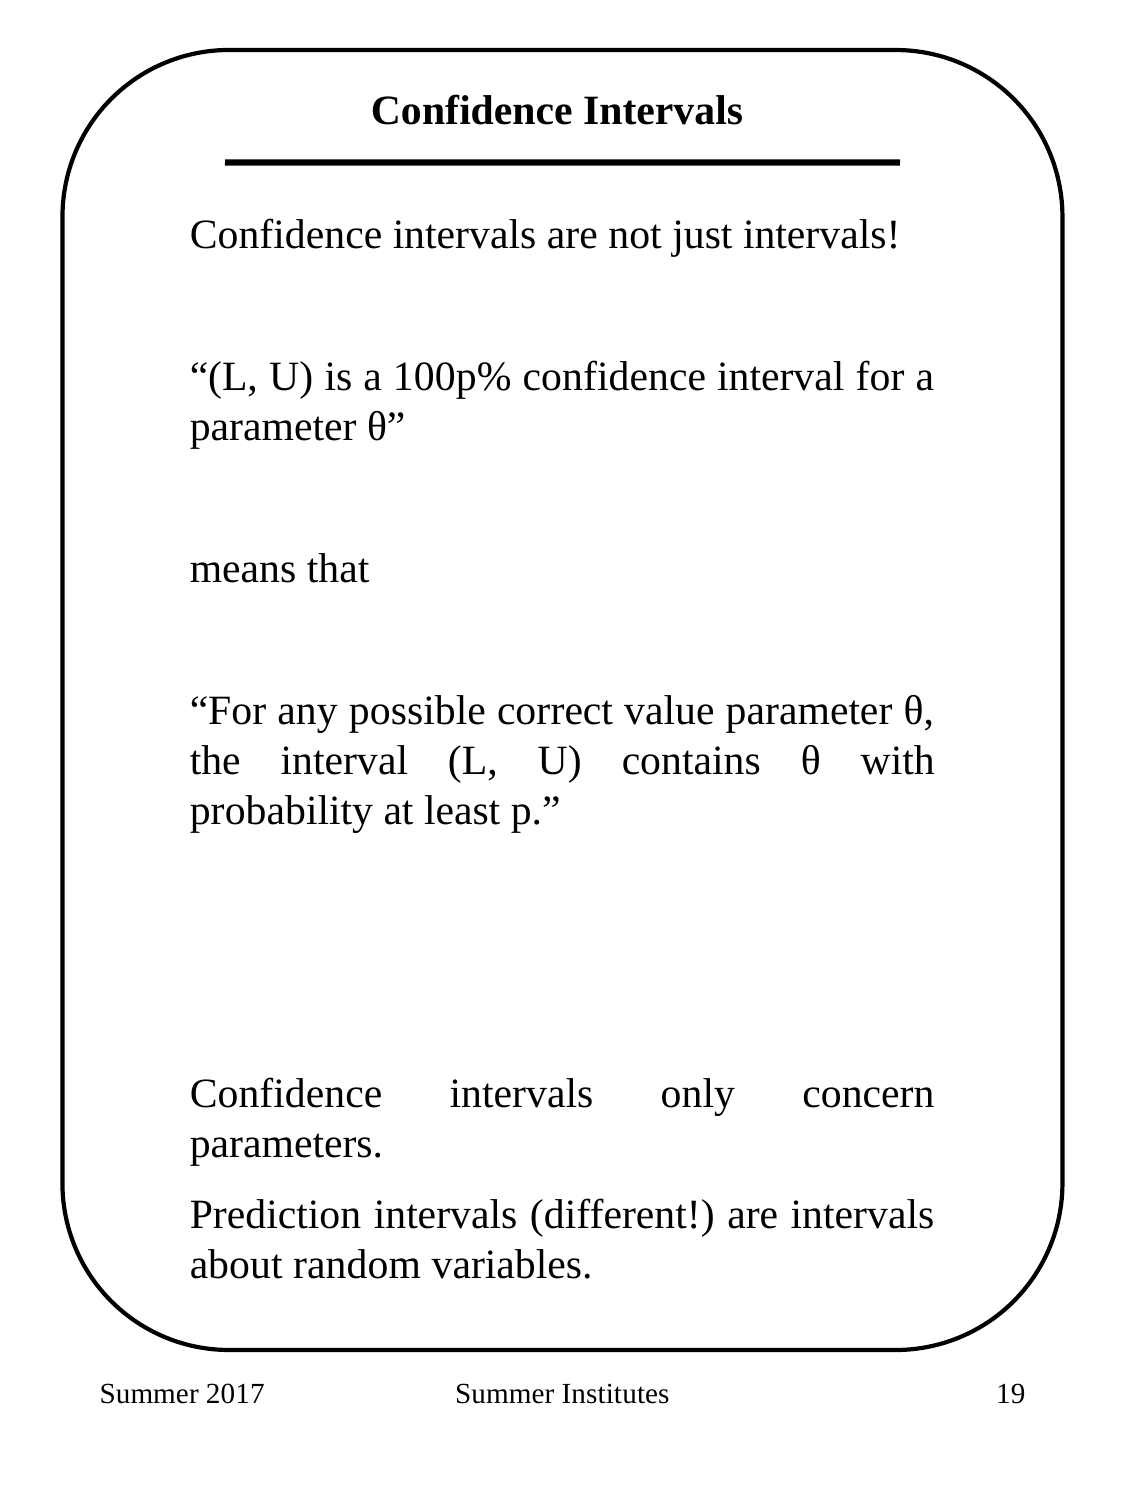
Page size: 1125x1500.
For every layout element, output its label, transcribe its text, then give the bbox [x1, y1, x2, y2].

slide_number 152 [806, 1366, 1041, 1467]
text_box Confidence Intervals [200, 75, 925, 140]
text_box Confidence intervals are not just intervals! “(L, U) is a 100p% confidence interval for a parameter θ” means that “For any possible correct value parameter θ, the interval (L, U) contains θ with probability at least p.” Confidence intervals only concern parameters. Prediction intervals (different!) are intervals about random variables. [174, 199, 950, 1366]
slide_number Summer 2017 [84, 1366, 319, 1467]
footer Summer Institutes [384, 1366, 741, 1467]
